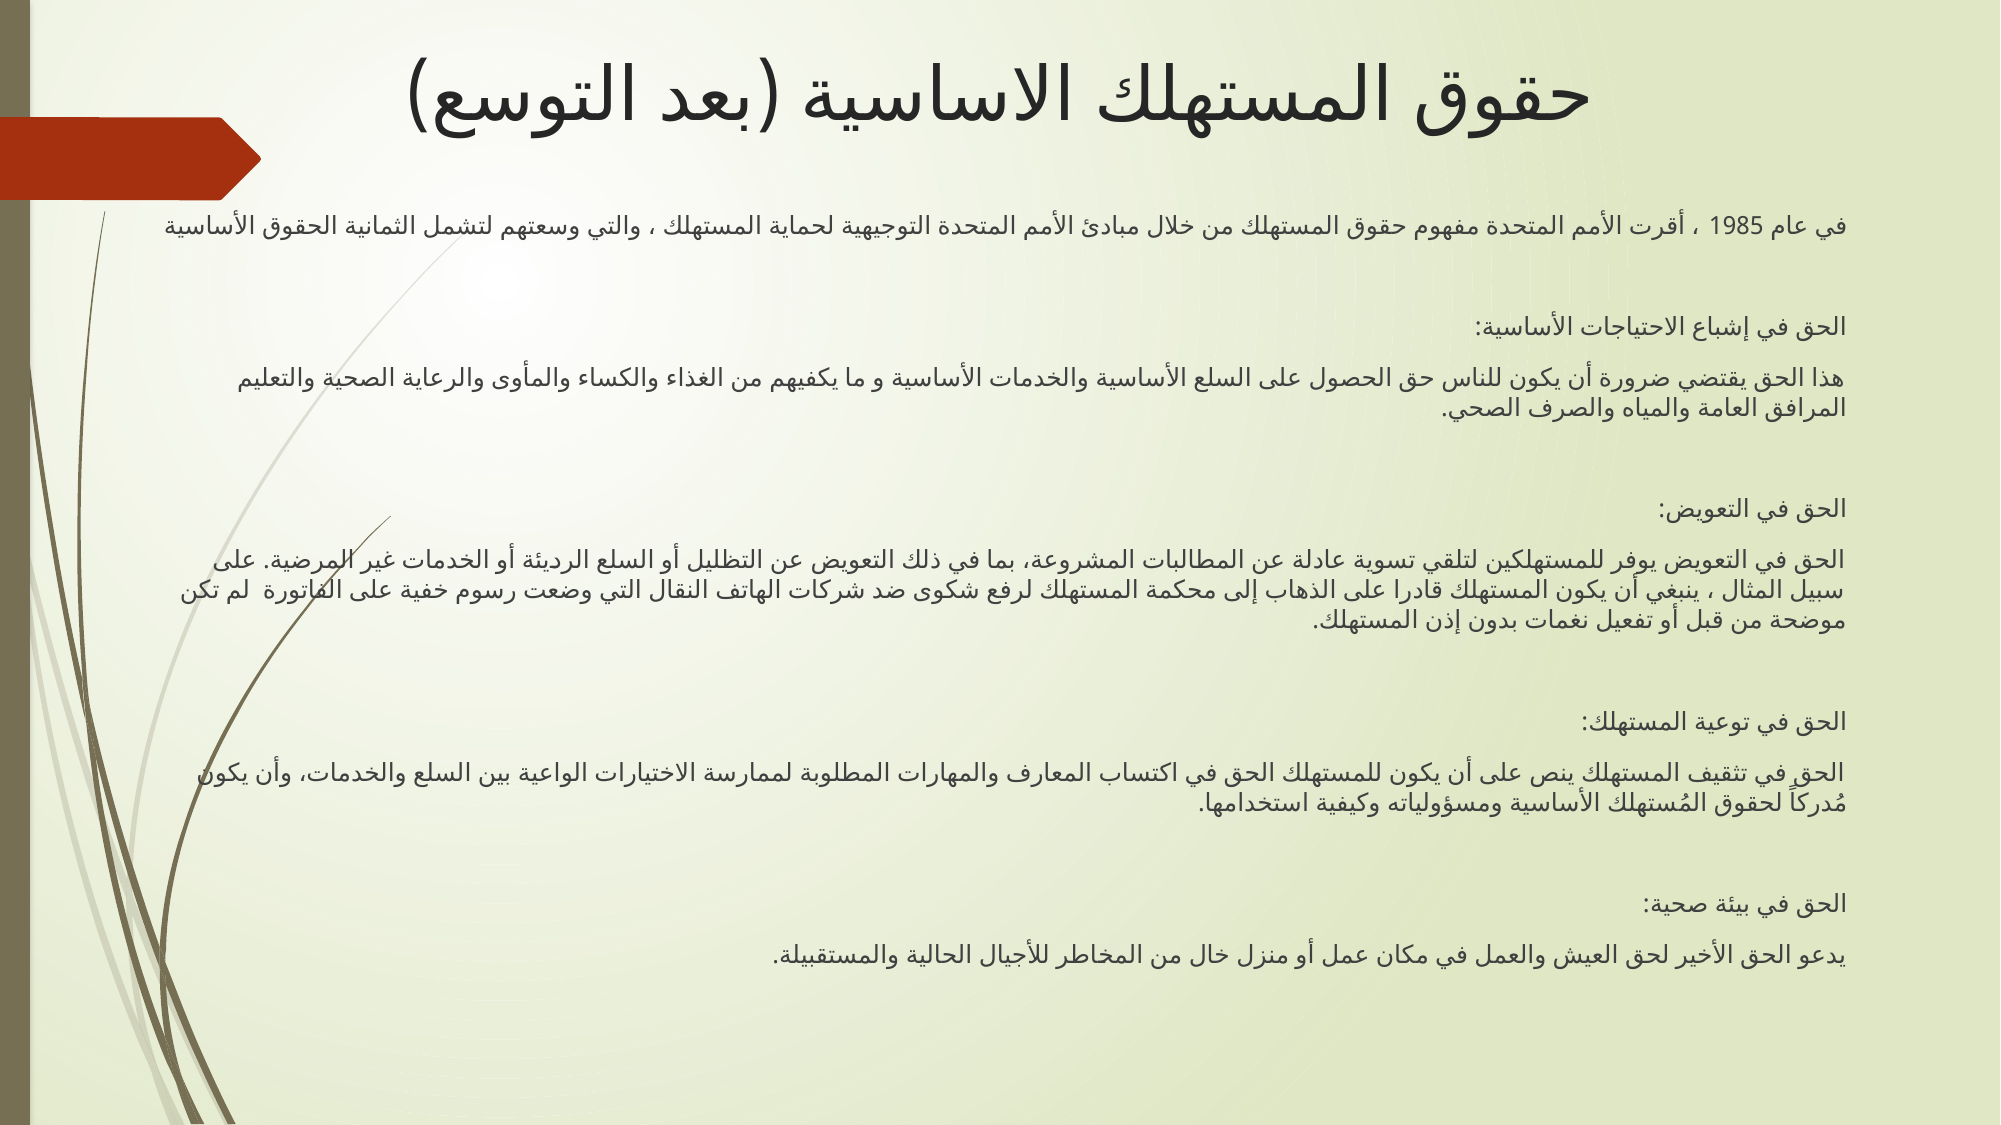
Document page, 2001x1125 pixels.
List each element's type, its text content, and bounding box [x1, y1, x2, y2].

list في عام 1985 ، أقرت الأمم المتحدة مفهوم حقوق المستهلك من خلال مبادئ الأمم المتحدة التوجيهية لحماية المستهلك ، والتي وسعتهم لتشمل الثمانية الحقوق الأساسية الحق في إشباع الاحتياجات الأساسية: هذا الحق يقتضي ضرورة أن يكون للناس حق الحصول على السلع الأساسية والخدمات الأساسية و ما يكفيهم من الغذاء والكساء والمأوى والرعاية الصحية والتعليم المرافق العامة والمياه والصرف الصحي. الحق في التعويض: الحق في التعويض يوفر للمستهلكين لتلقي تسوية عادلة عن المطالبات المشروعة، بما في ذلك التعويض عن التظليل أو السلع الرديئة أو الخدمات غير المرضية. على سبيل المثال ، ينبغي أن يكون المستهلك قادرا على الذهاب إلى محكمة المستهلك لرفع شكوى ضد شركات الهاتف النقال التي وضعت رسوم خفية على الفاتورة لم تكن موضحة من قبل أو تفعيل نغمات بدون إذن المستهلك. الحق في توعية المستهلك: الحق في تثقيف المستهلك ينص على أن يكون للمستهلك الحق في اكتساب المعارف والمهارات المطلوبة لممارسة الاختيارات الواعية بين السلع والخدمات، وأن يكون مُدركاً لحقوق المُستهلك الأساسية ومسؤولياته وكيفية استخدامها. الحق في بيئة صحية: يدعو الحق الأخير لحق العيش والعمل في مكان عمل أو منزل خال من المخاطر للأجيال الحالية والمستقبيلة. [137, 201, 1863, 1073]
title حقوق المستهلك الاساسية (بعد التوسع) [137, 37, 1863, 154]
